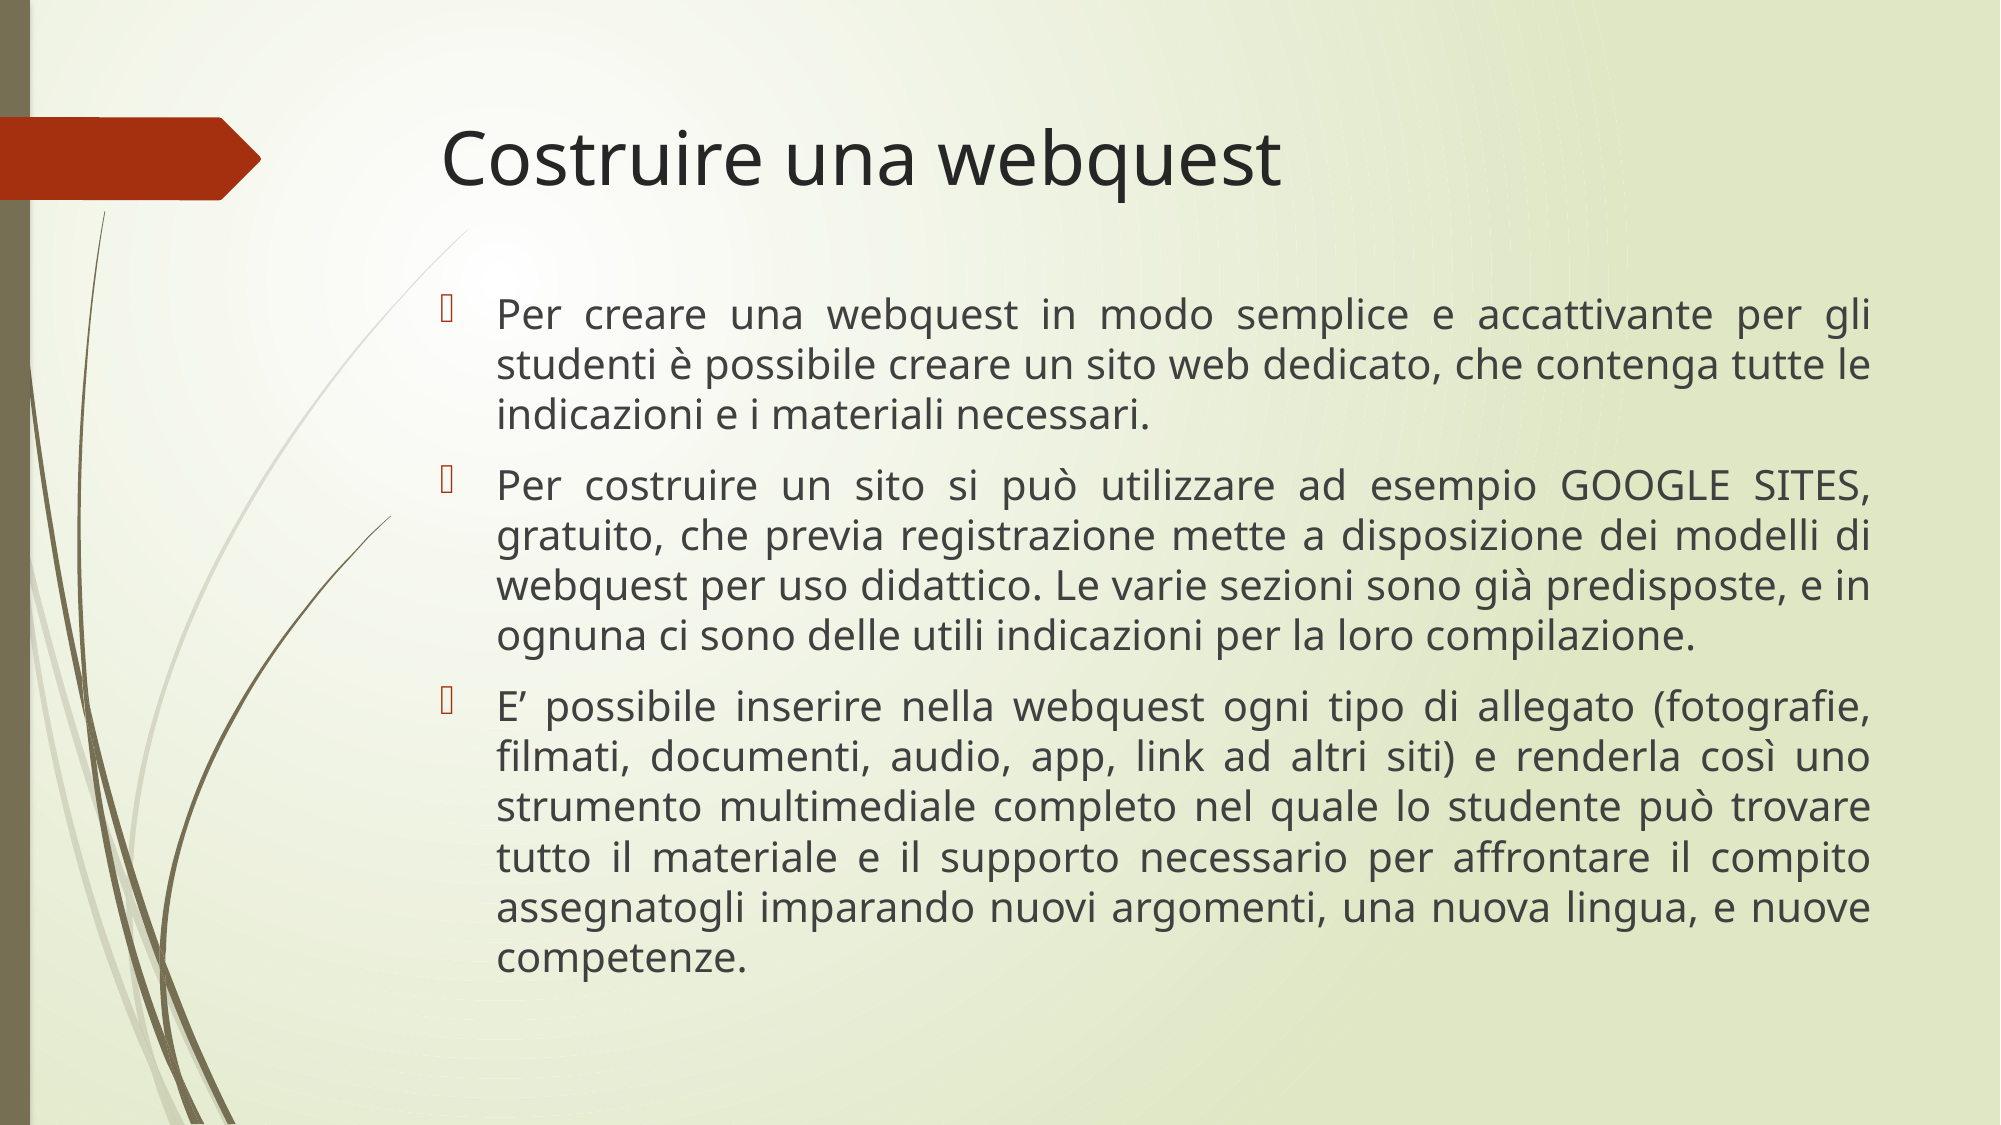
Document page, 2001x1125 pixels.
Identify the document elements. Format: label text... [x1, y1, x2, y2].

list Per creare una webquest in modo semplice e accattivante per gli studenti è possibile creare un sito web dedicato, che contenga tutte le indicazioni e i materiali necessari. Per costruire un sito si può utilizzare ad esempio GOOGLE SITES, gratuito, che previa registrazione mette a disposizione dei modelli di webquest per uso didattico. Le varie sezioni sono già predisposte, e in ognuna ci sono delle utili indicazioni per la loro compilazione. E’ possibile inserire nella webquest ogni tipo di allegato (fotografie, filmati, documenti, audio, app, link ad altri siti) e renderla così uno strumento multimediale completo nel quale lo studente può trovare tutto il materiale e il supporto necessario per affrontare il compito assegnatogli imparando nuovi argomenti, una nuova lingua, e nuove competenze. [424, 280, 1888, 1023]
title Costruire una webquest [425, 102, 1888, 280]
